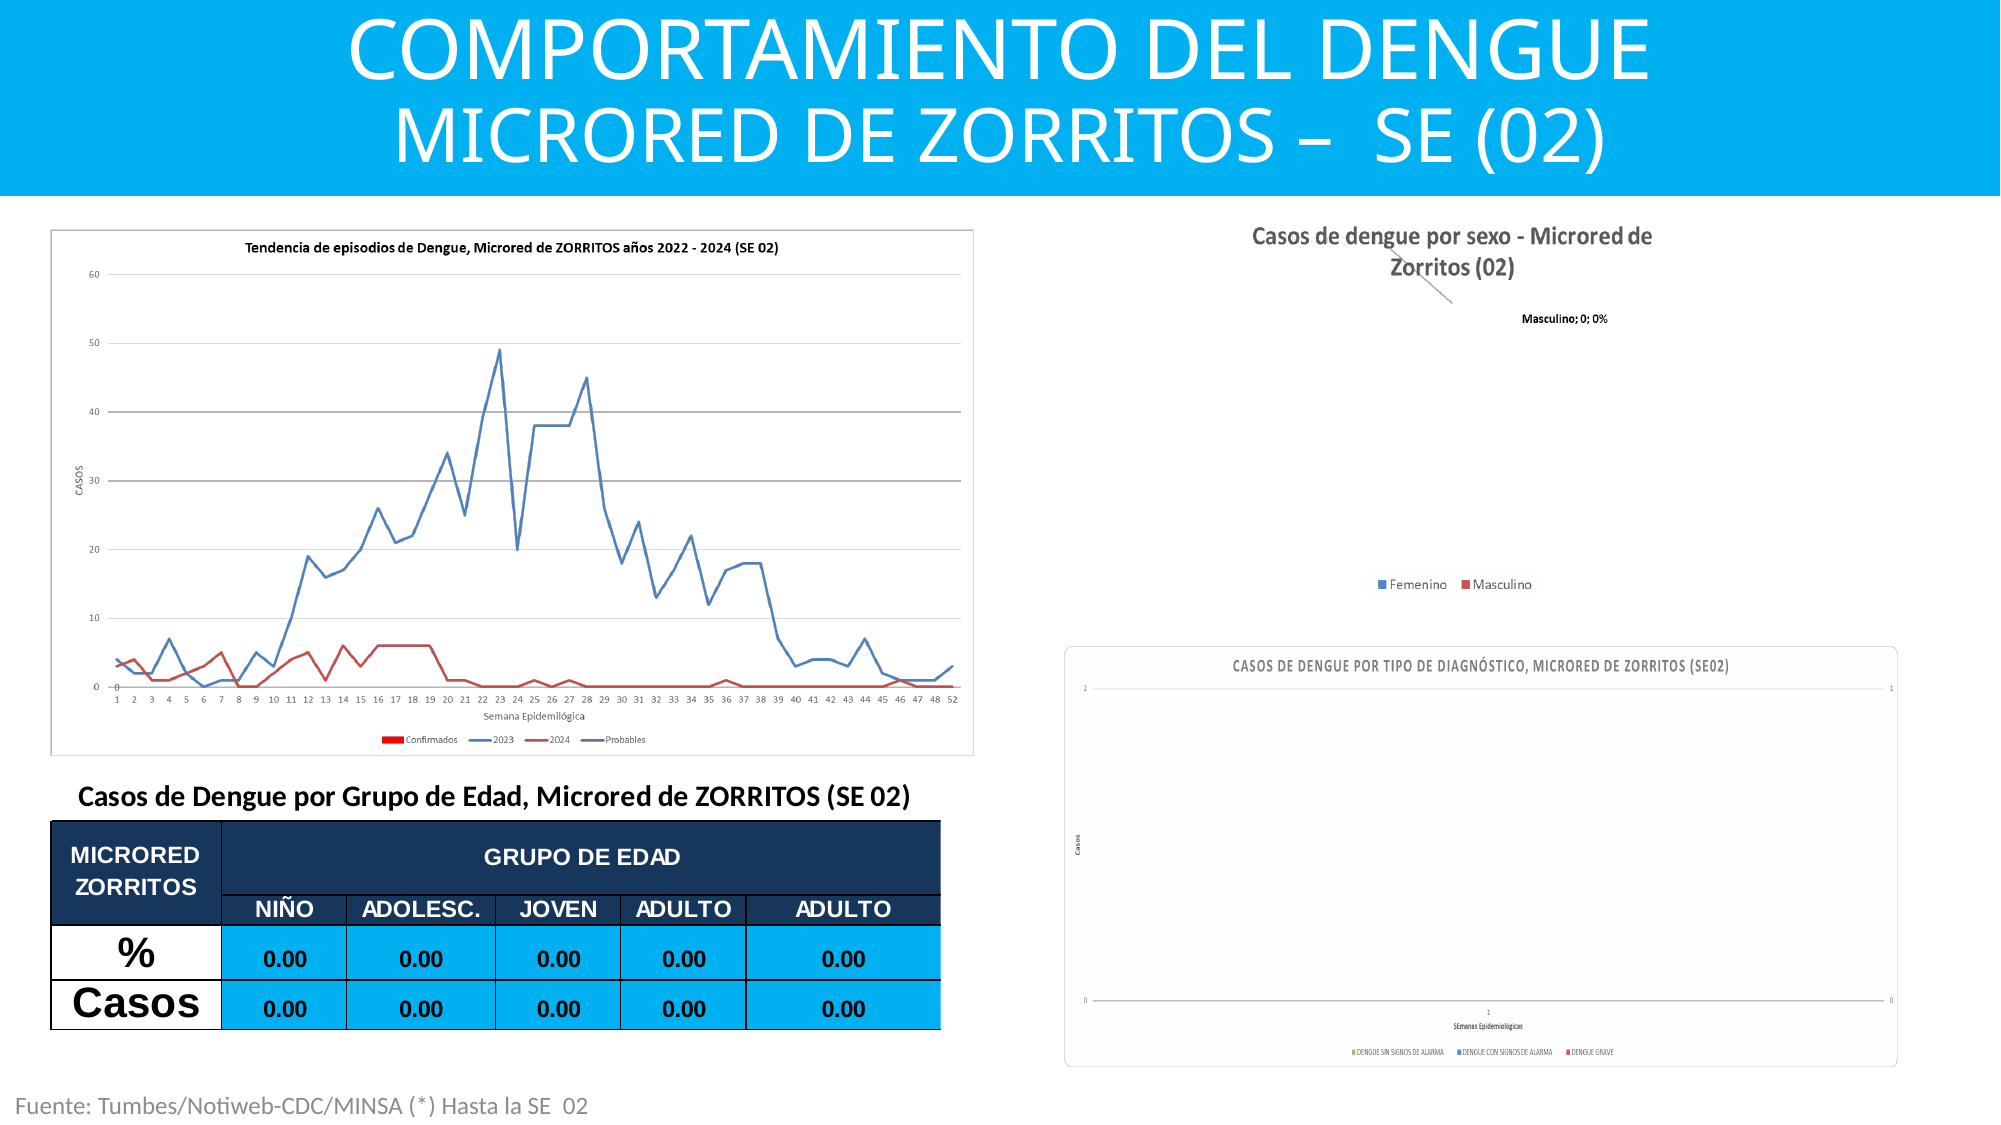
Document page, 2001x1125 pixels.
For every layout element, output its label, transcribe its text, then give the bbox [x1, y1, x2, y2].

picture [50, 229, 1065, 1031]
picture [1063, 646, 1898, 1067]
text_box COMPORTAMIENTO DEL DENGUE MICRORED DE ZORRITOS – SE (02) [0, 0, 2000, 196]
picture [1166, 208, 1739, 607]
footer Fuente: Tumbes/Notiweb-CDC/MINSA (*) Hasta la SE 02 [0, 1074, 613, 1125]
